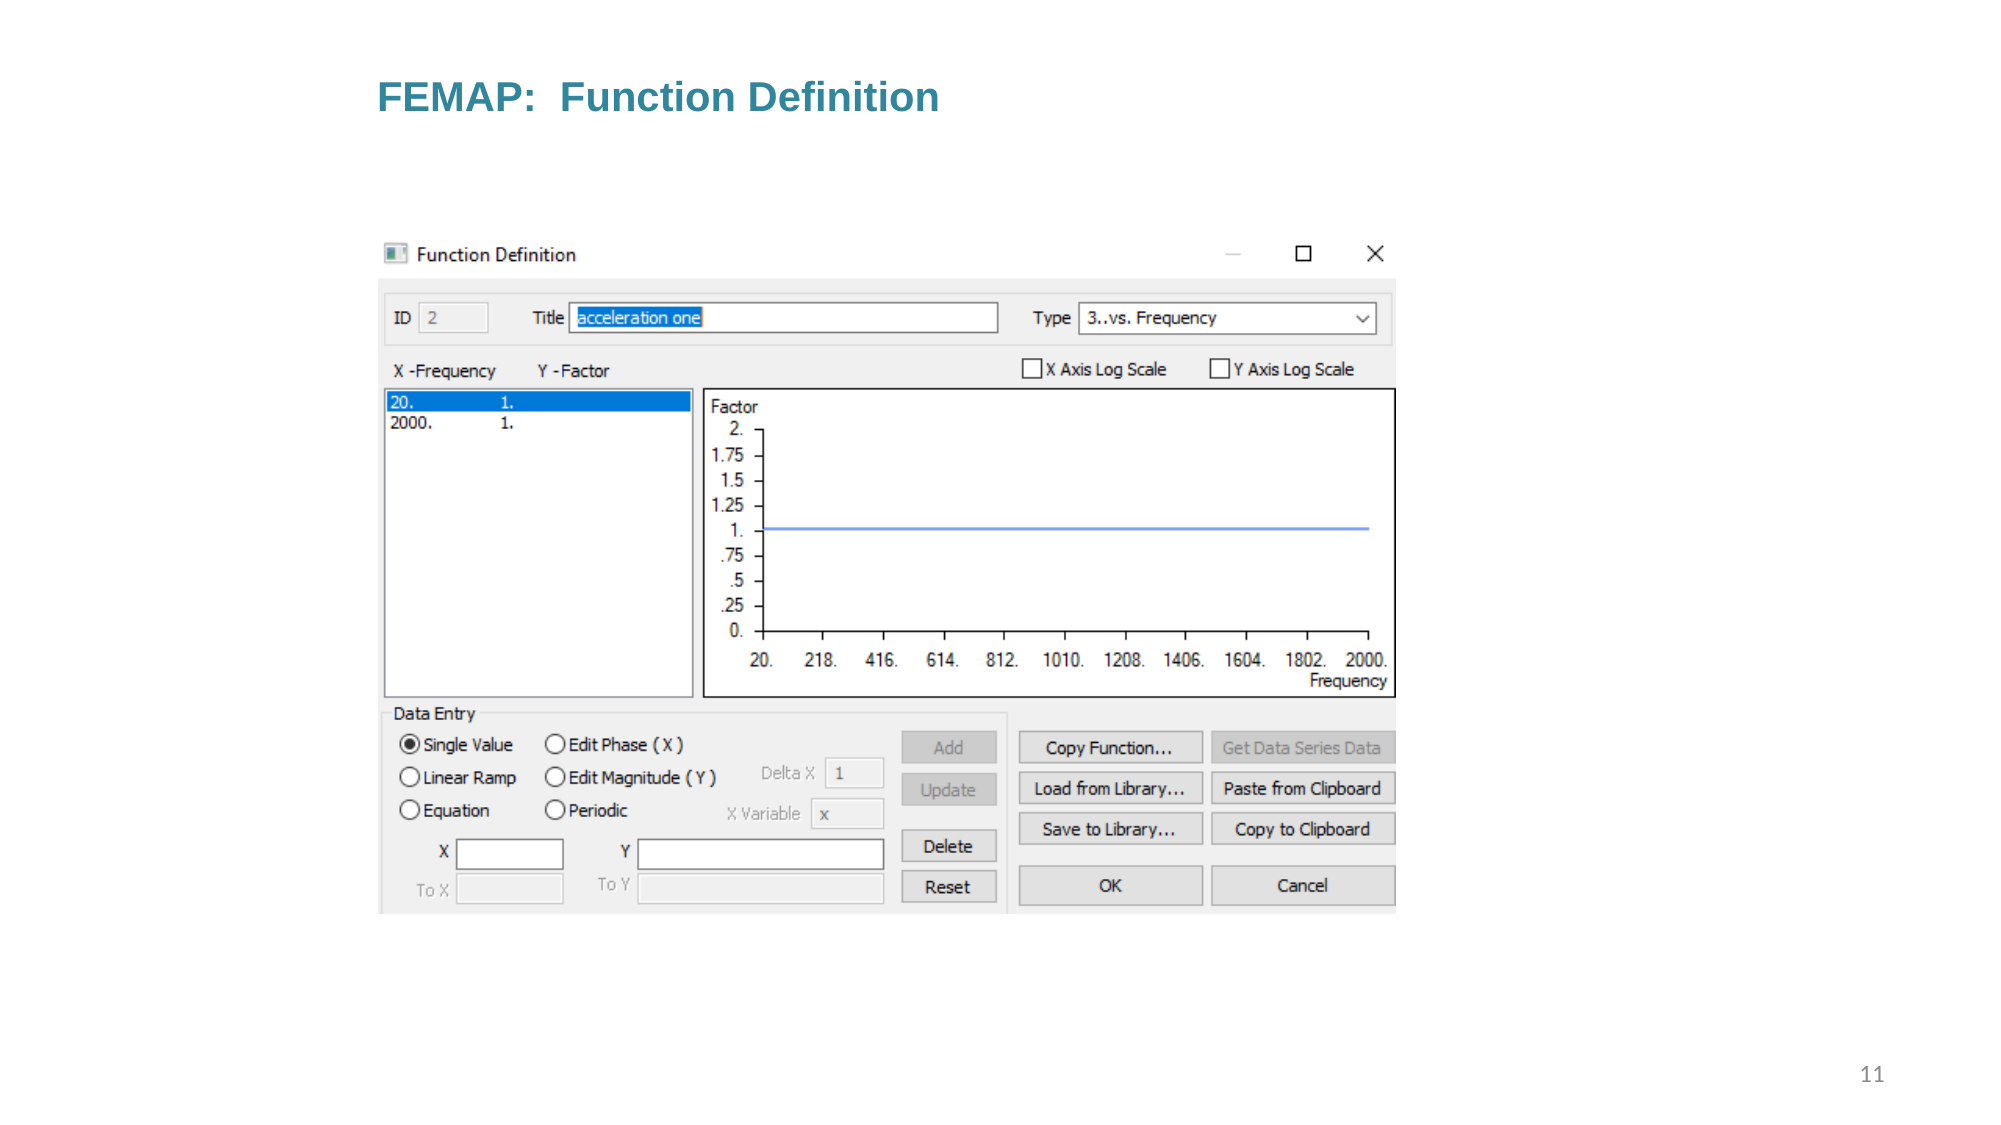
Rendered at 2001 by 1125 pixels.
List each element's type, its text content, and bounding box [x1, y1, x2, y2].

picture [378, 235, 1397, 915]
slide_number 11 [1433, 1042, 1900, 1103]
text_box FEMAP: Function Definition [362, 62, 1113, 128]
